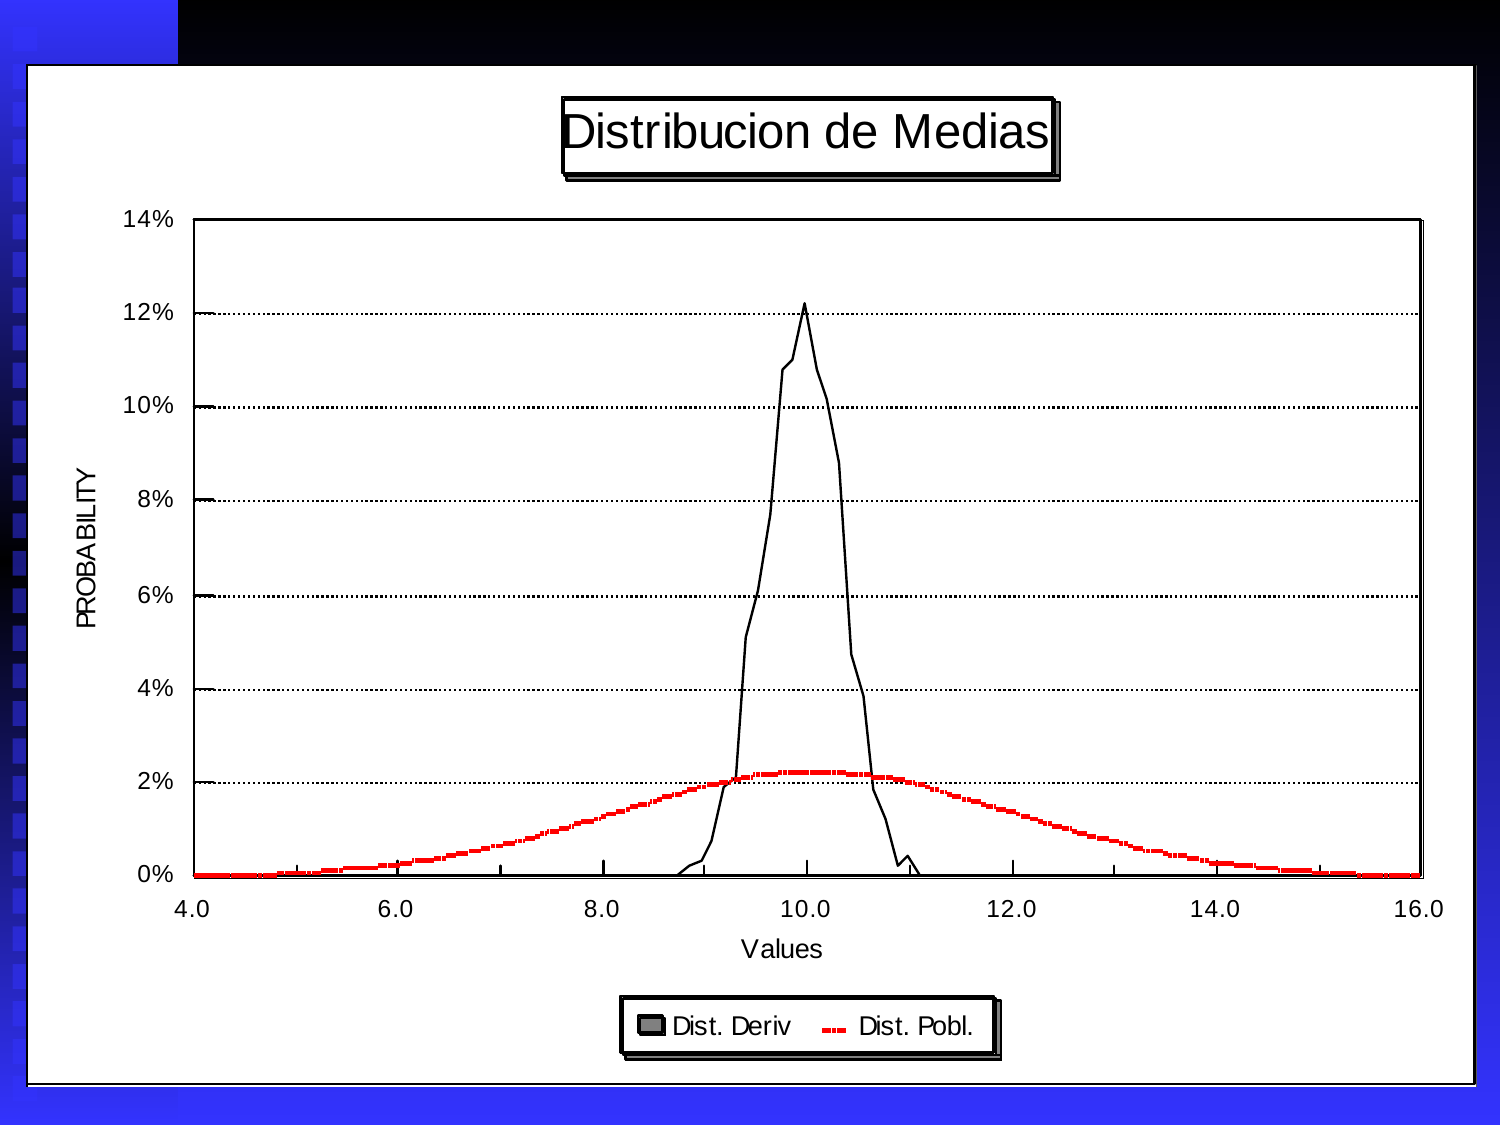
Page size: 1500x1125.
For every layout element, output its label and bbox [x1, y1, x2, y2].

text_box [26, 64, 1477, 1087]
